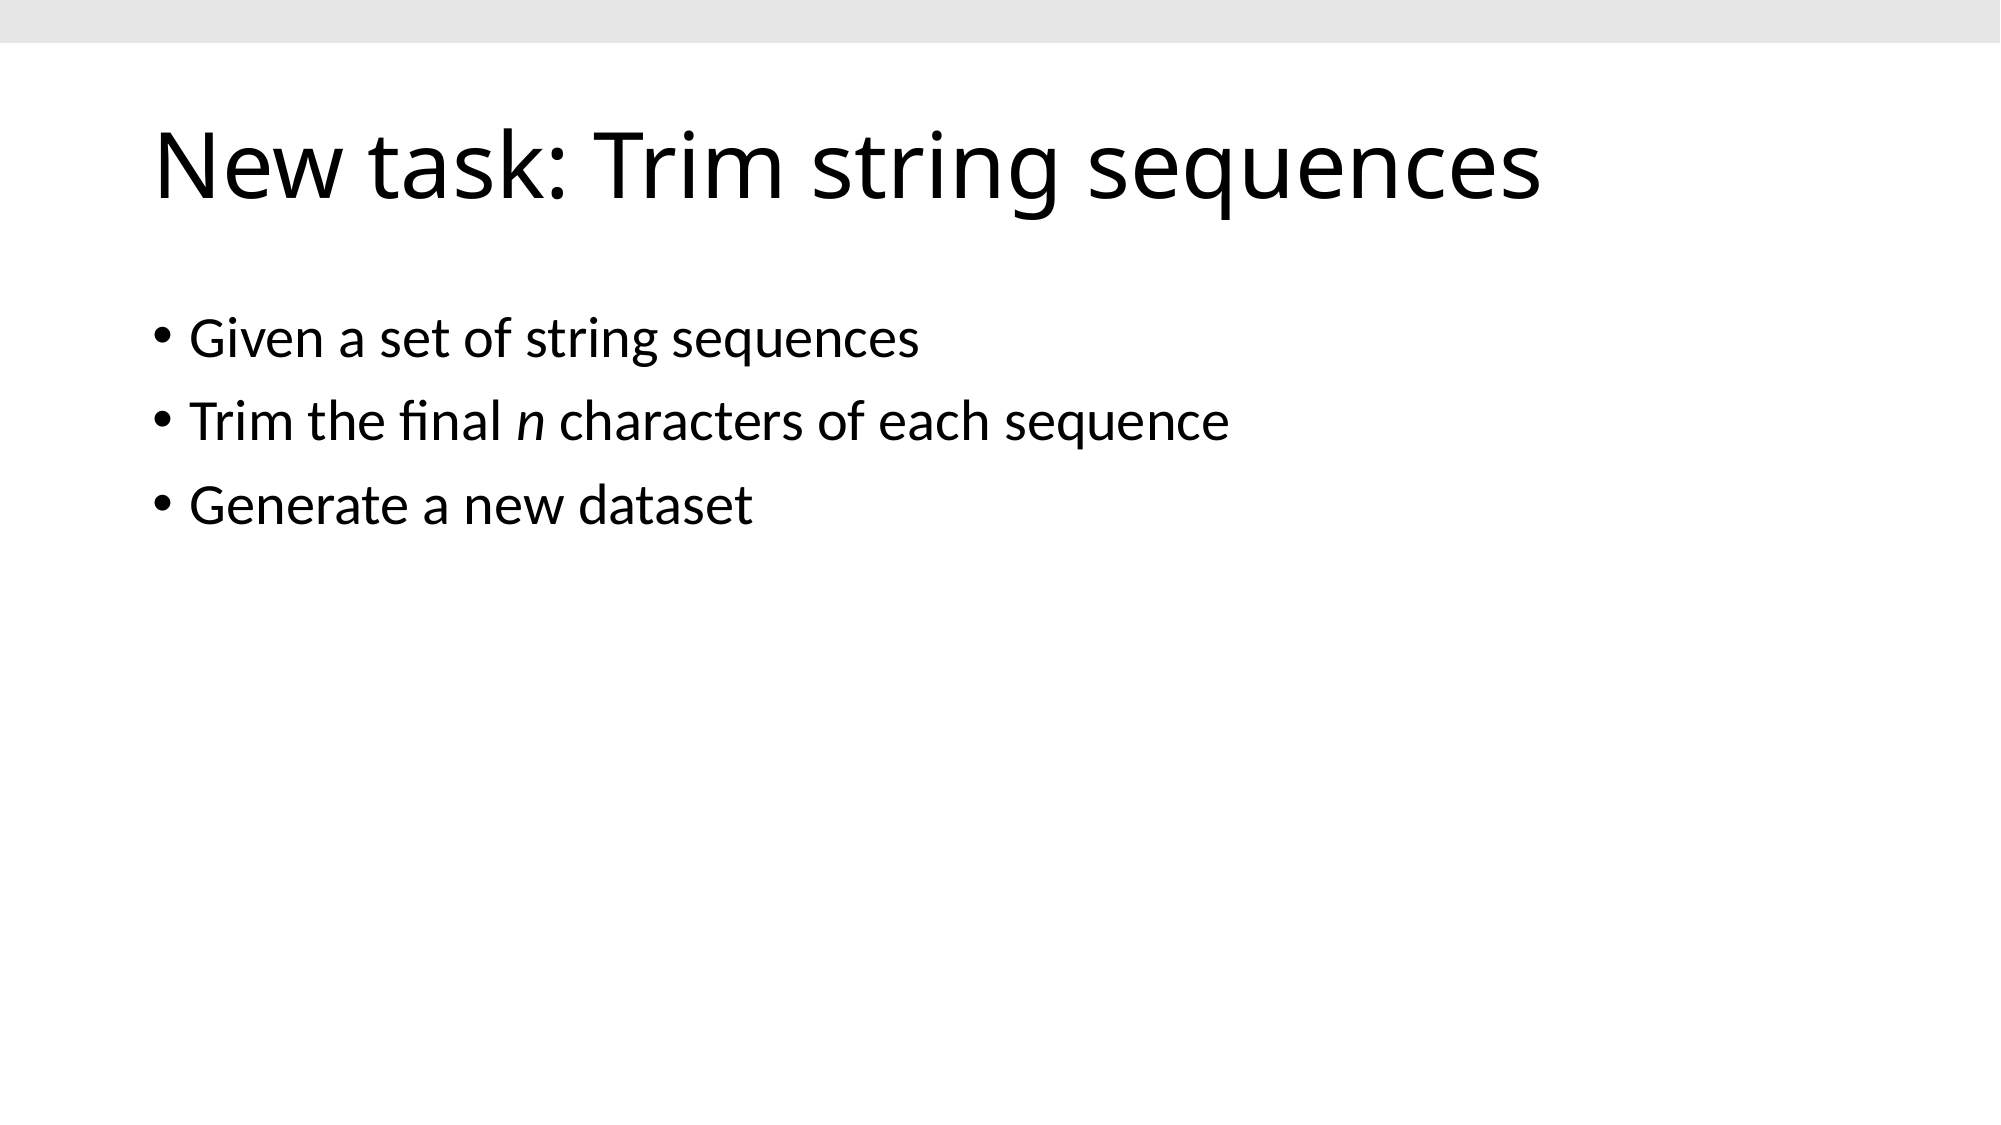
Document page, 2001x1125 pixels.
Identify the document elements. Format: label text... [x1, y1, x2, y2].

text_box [0, 0, 2000, 47]
list Given a set of string sequences Trim the final n characters of each sequence Generate a new dataset [137, 299, 1863, 1014]
title New task: Trim string sequences [137, 59, 1863, 278]
